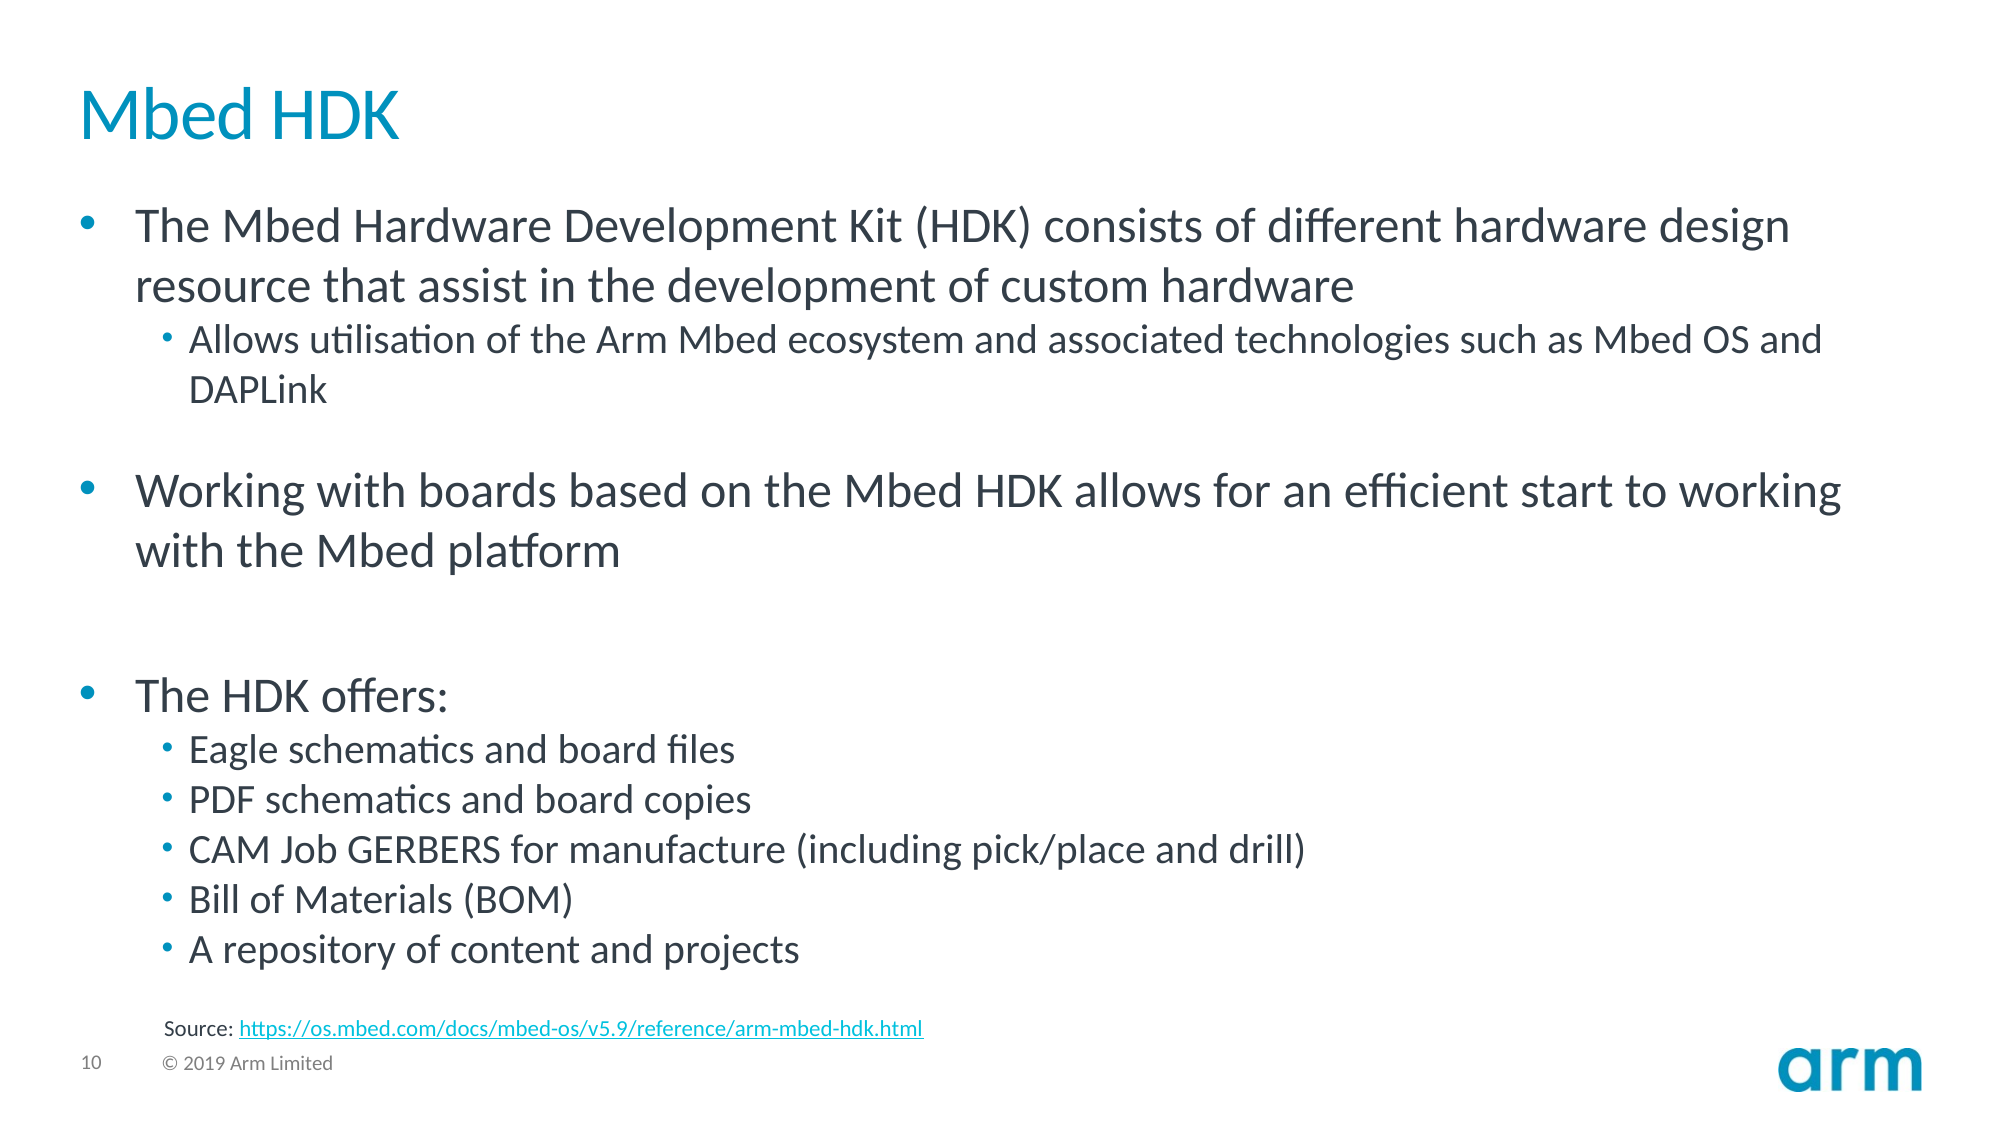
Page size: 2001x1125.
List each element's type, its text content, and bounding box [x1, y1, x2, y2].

title Mbed HDK [78, 78, 1922, 186]
picture [1778, 1072, 1794, 1092]
list The Mbed Hardware Development Kit (HDK) consists of different hardware design resource that assist in the development of custom hardware Allows utilisation of the Arm Mbed ecosystem and associated technologies such as Mbed OS and DAPLink Working with boards based on the Mbed HDK allows for an efficient start to working with the Mbed platform The HDK offers: Eagle schematics and board files PDF schematics and board copies CAM Job GERBERS for manufacture (including pick/place and drill) Bill of Materials (BOM) A repository of content and projects [78, 192, 1922, 1004]
picture [1911, 1048, 1922, 1062]
picture [1803, 1048, 1922, 1092]
picture [1889, 1048, 1903, 1053]
picture [1788, 1056, 1812, 1083]
text_box Source: https://os.mbed.com/docs/mbed-os/v5.9/reference/arm-mbed-hdk.html [164, 1016, 962, 1042]
picture [1778, 1048, 1794, 1067]
